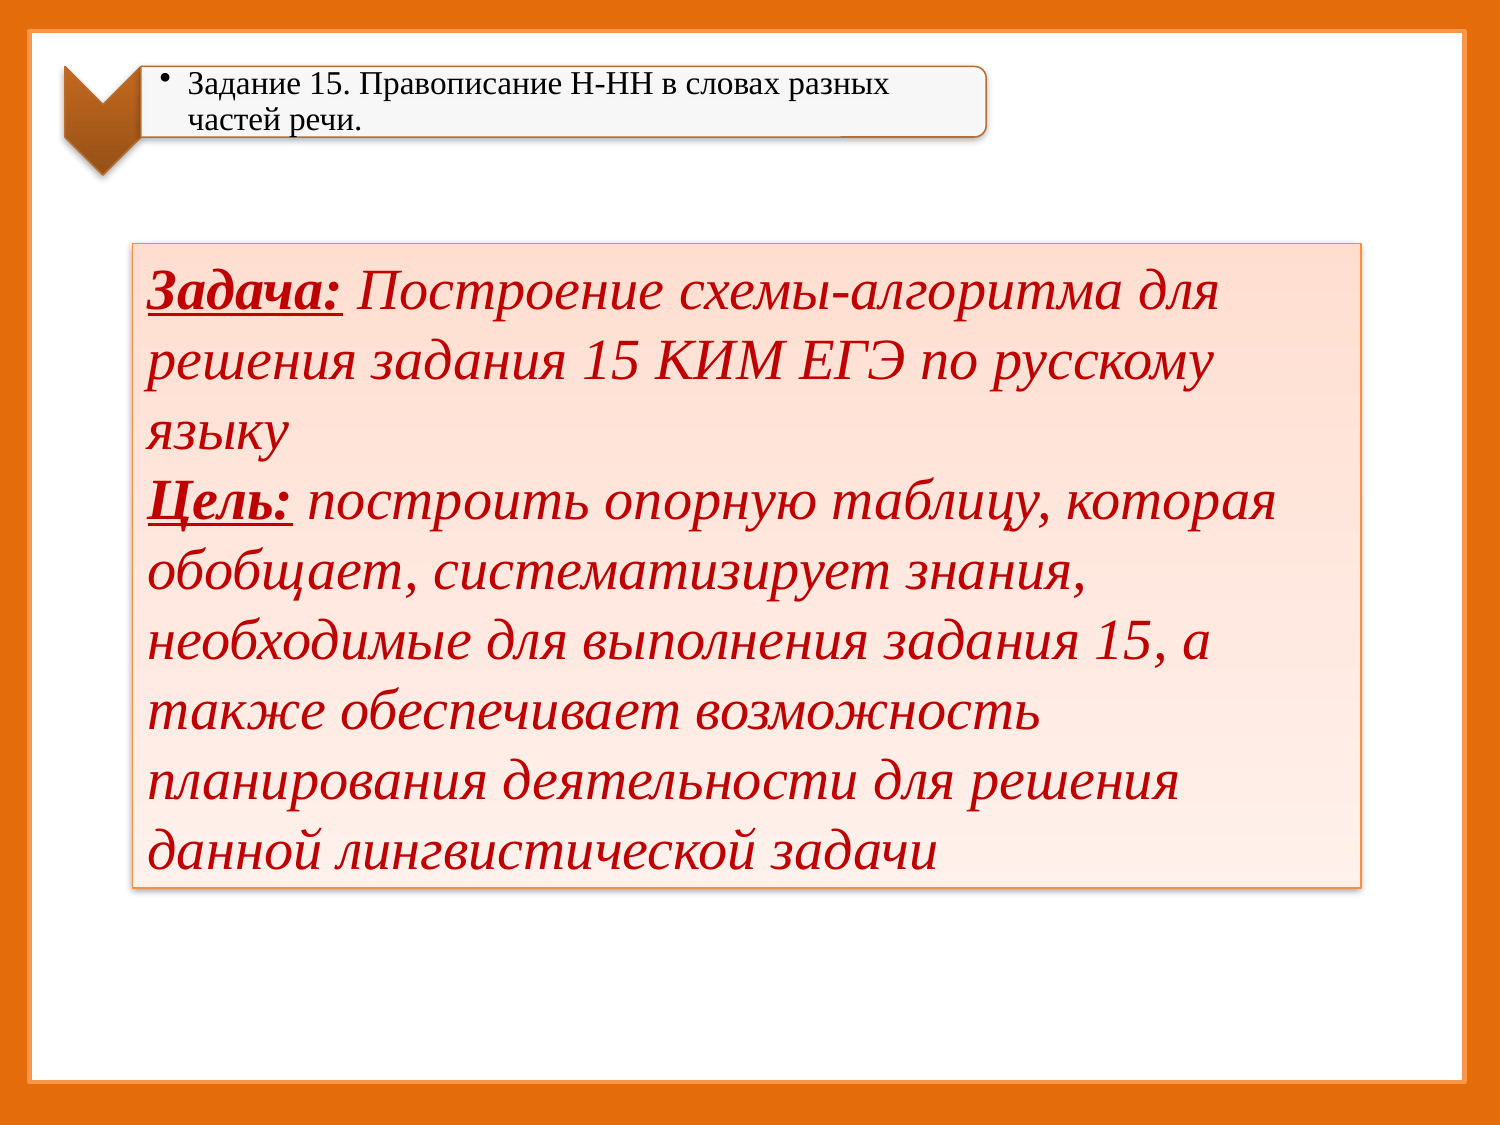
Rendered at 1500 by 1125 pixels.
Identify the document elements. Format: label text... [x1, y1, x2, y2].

text_box [27, 29, 1467, 1084]
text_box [64, 66, 987, 176]
text_box Задача: Построение схемы-алгоритма для решения задания 15 КИМ ЕГЭ по русскому языку Цель: построить опорную таблицу, которая обобщает, систематизирует знания, необходимые для выполнения задания 15, а также обеспечивает возможность планирования деятельности для решения данной лингвистической задачи [132, 243, 1362, 889]
